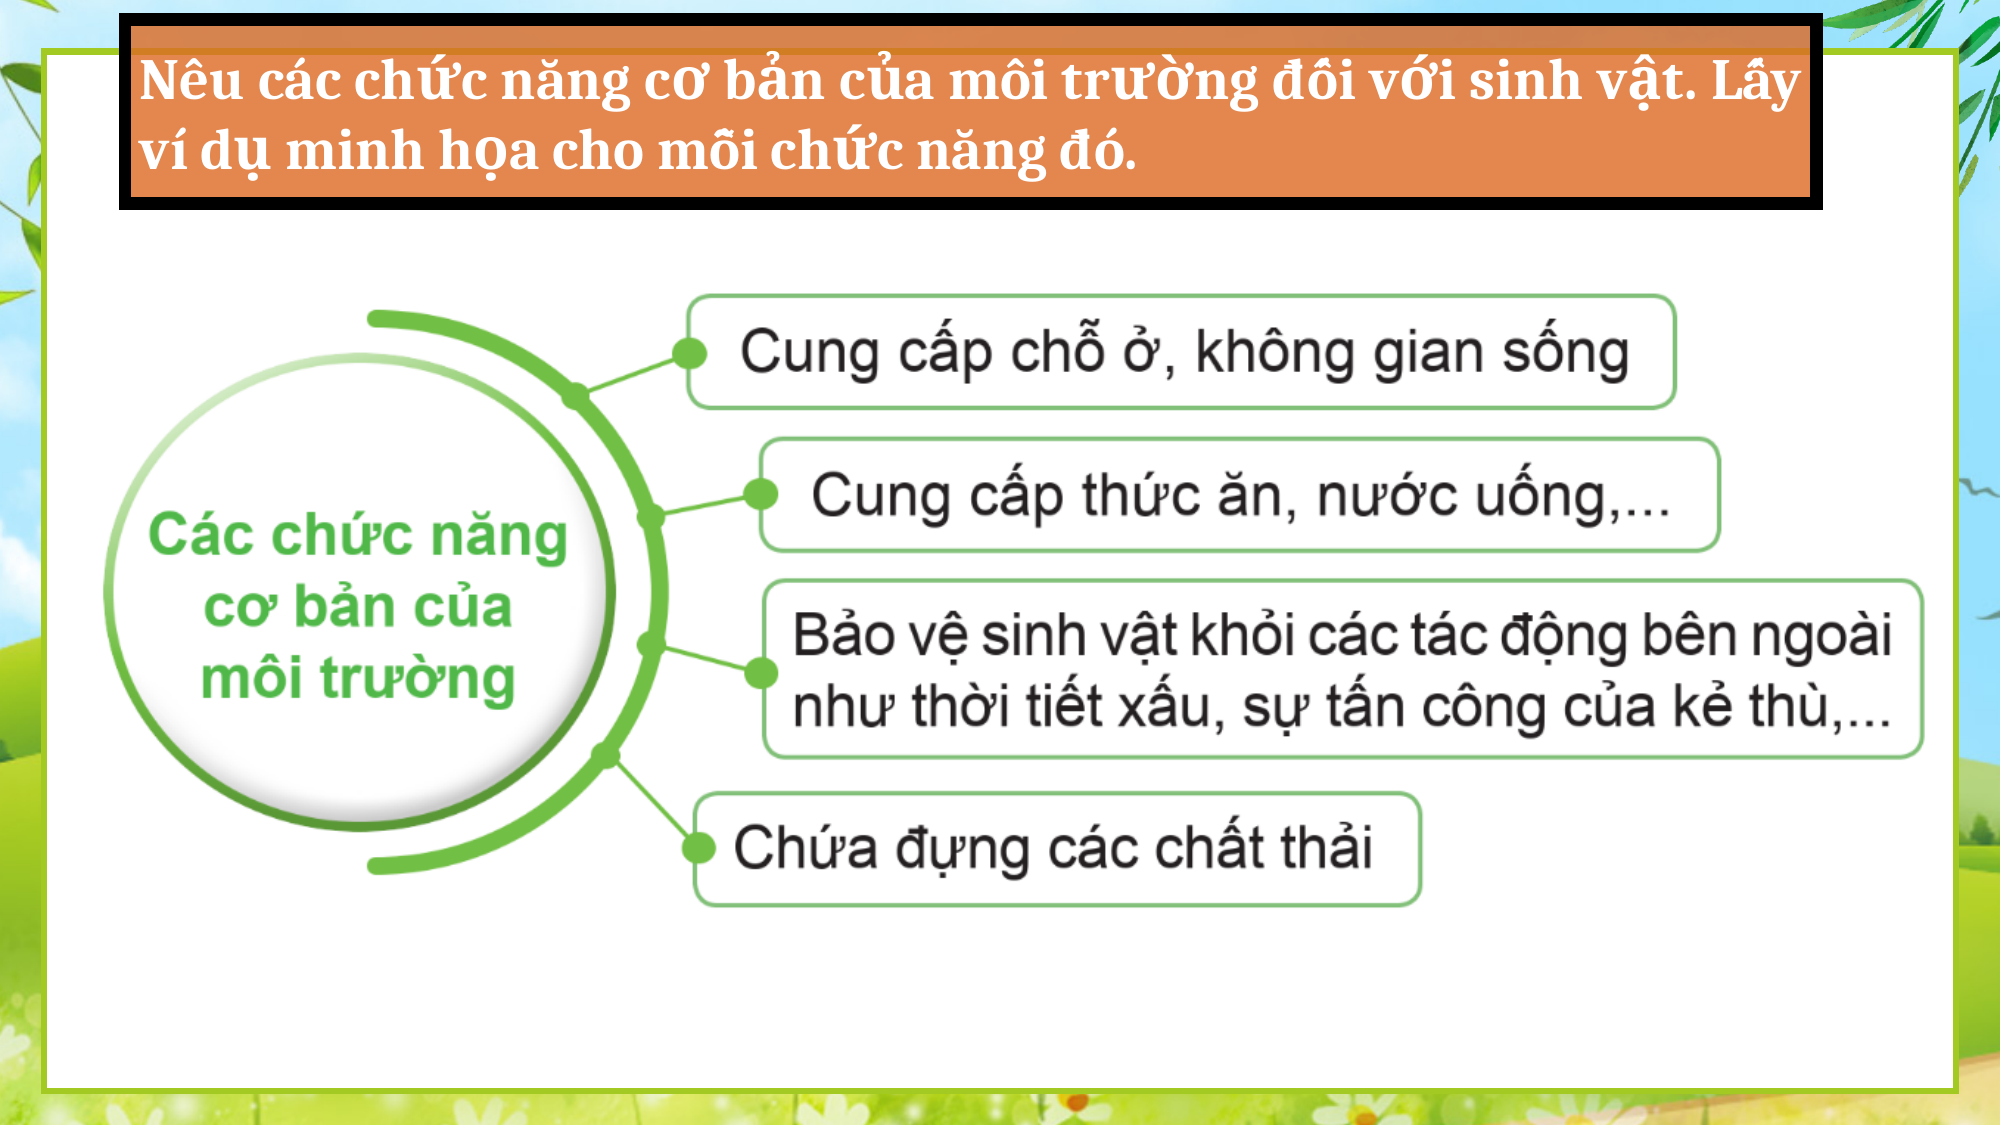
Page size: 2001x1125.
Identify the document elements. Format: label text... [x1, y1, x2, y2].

picture [0, 0, 2000, 1125]
text_box Nêu các chức năng cơ bản của môi trường đối với sinh vật. Lấy ví dụ minh họa cho mỗi chức năng đó. [124, 18, 1818, 204]
text_box [43, 51, 1957, 1092]
